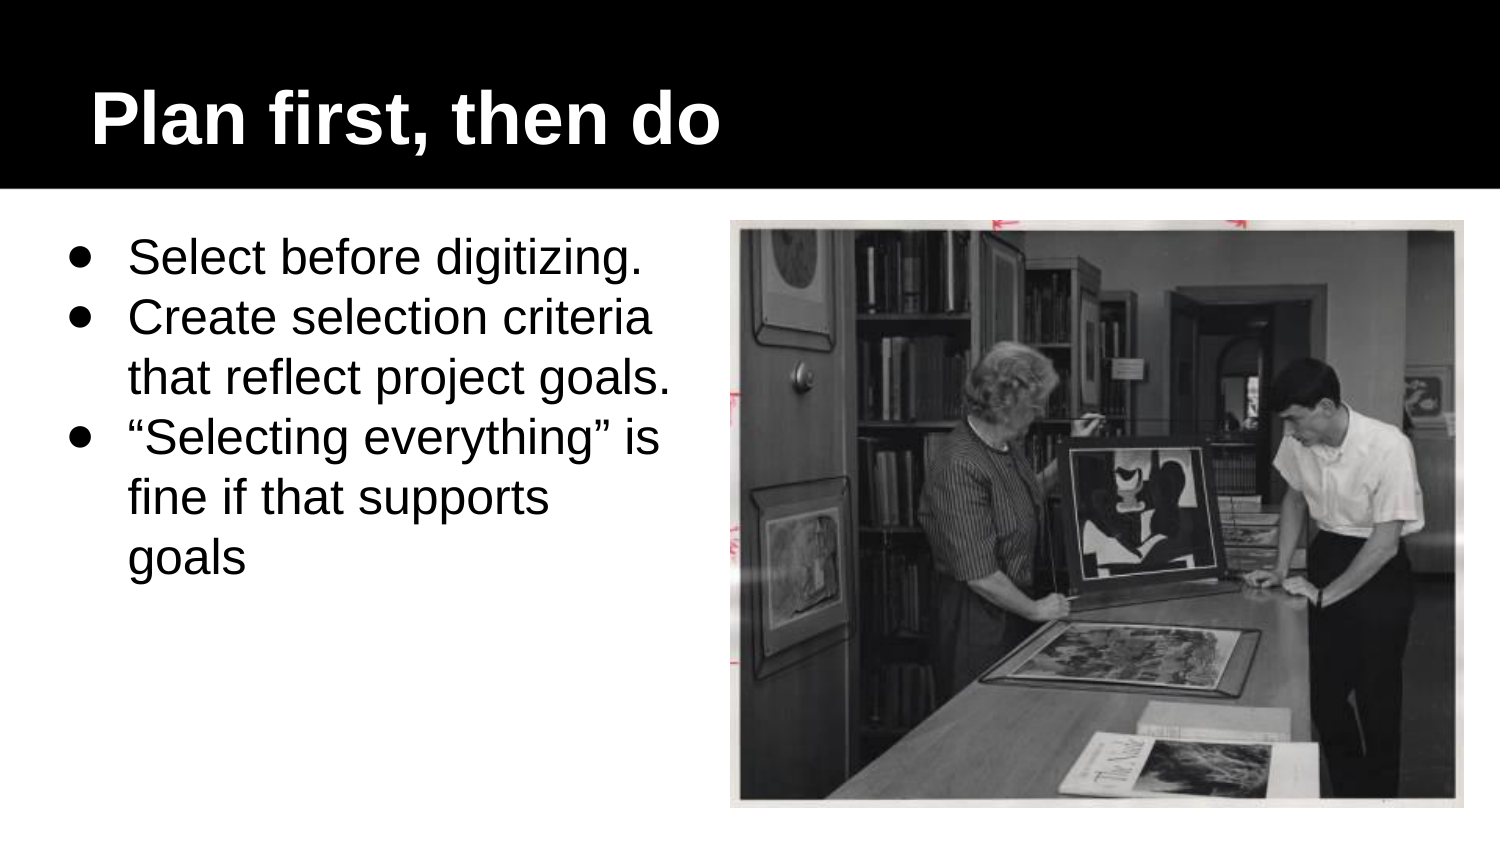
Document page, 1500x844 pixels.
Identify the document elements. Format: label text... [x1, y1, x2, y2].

title Plan first, then do [75, 33, 1425, 175]
list Select before digitizing. Create selection criteria that reflect project goals. “Selecting everything” is fine if that supports goals [37, 209, 693, 808]
picture [730, 220, 1465, 809]
